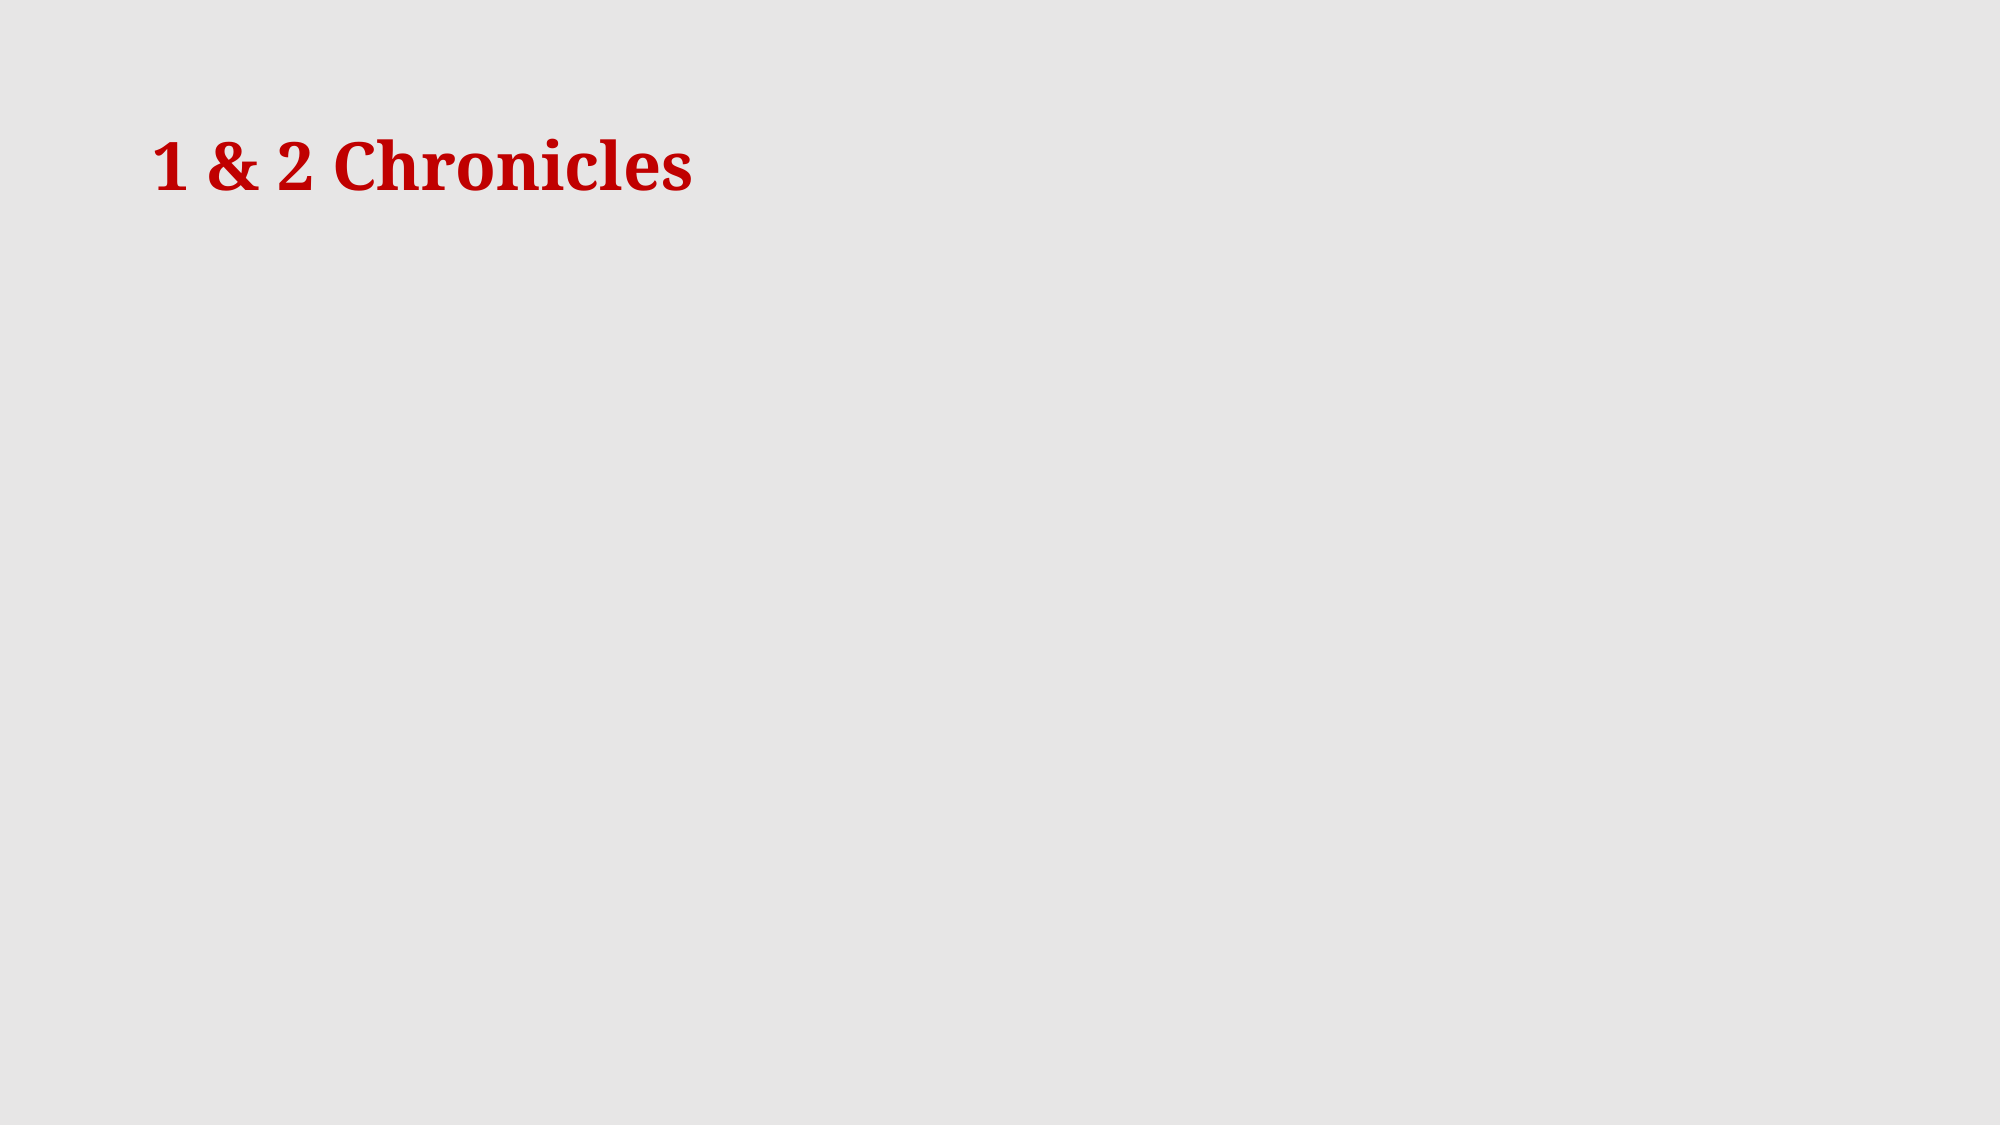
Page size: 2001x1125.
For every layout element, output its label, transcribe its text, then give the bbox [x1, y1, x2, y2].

title 1 & 2 Chronicles [137, 59, 1863, 278]
